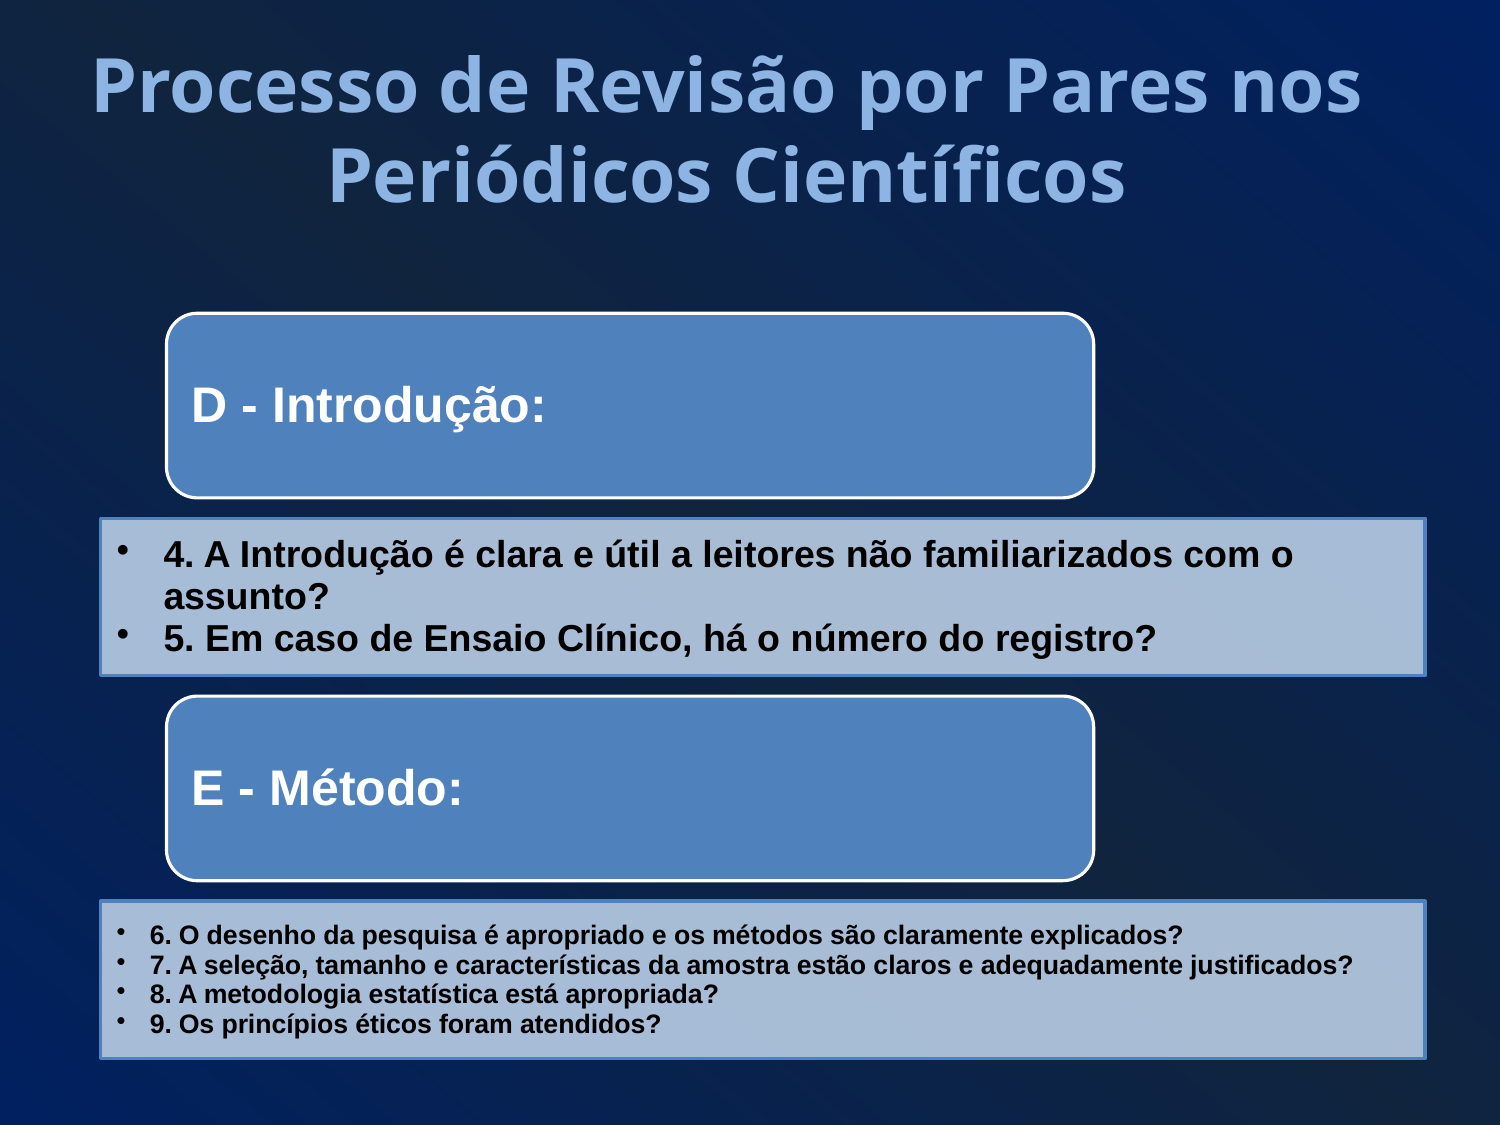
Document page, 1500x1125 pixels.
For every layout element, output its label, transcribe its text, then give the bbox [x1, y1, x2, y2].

title Processo de Revisão por Pares nos Periódicos Científicos [58, 45, 1395, 211]
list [99, 292, 1426, 1060]
